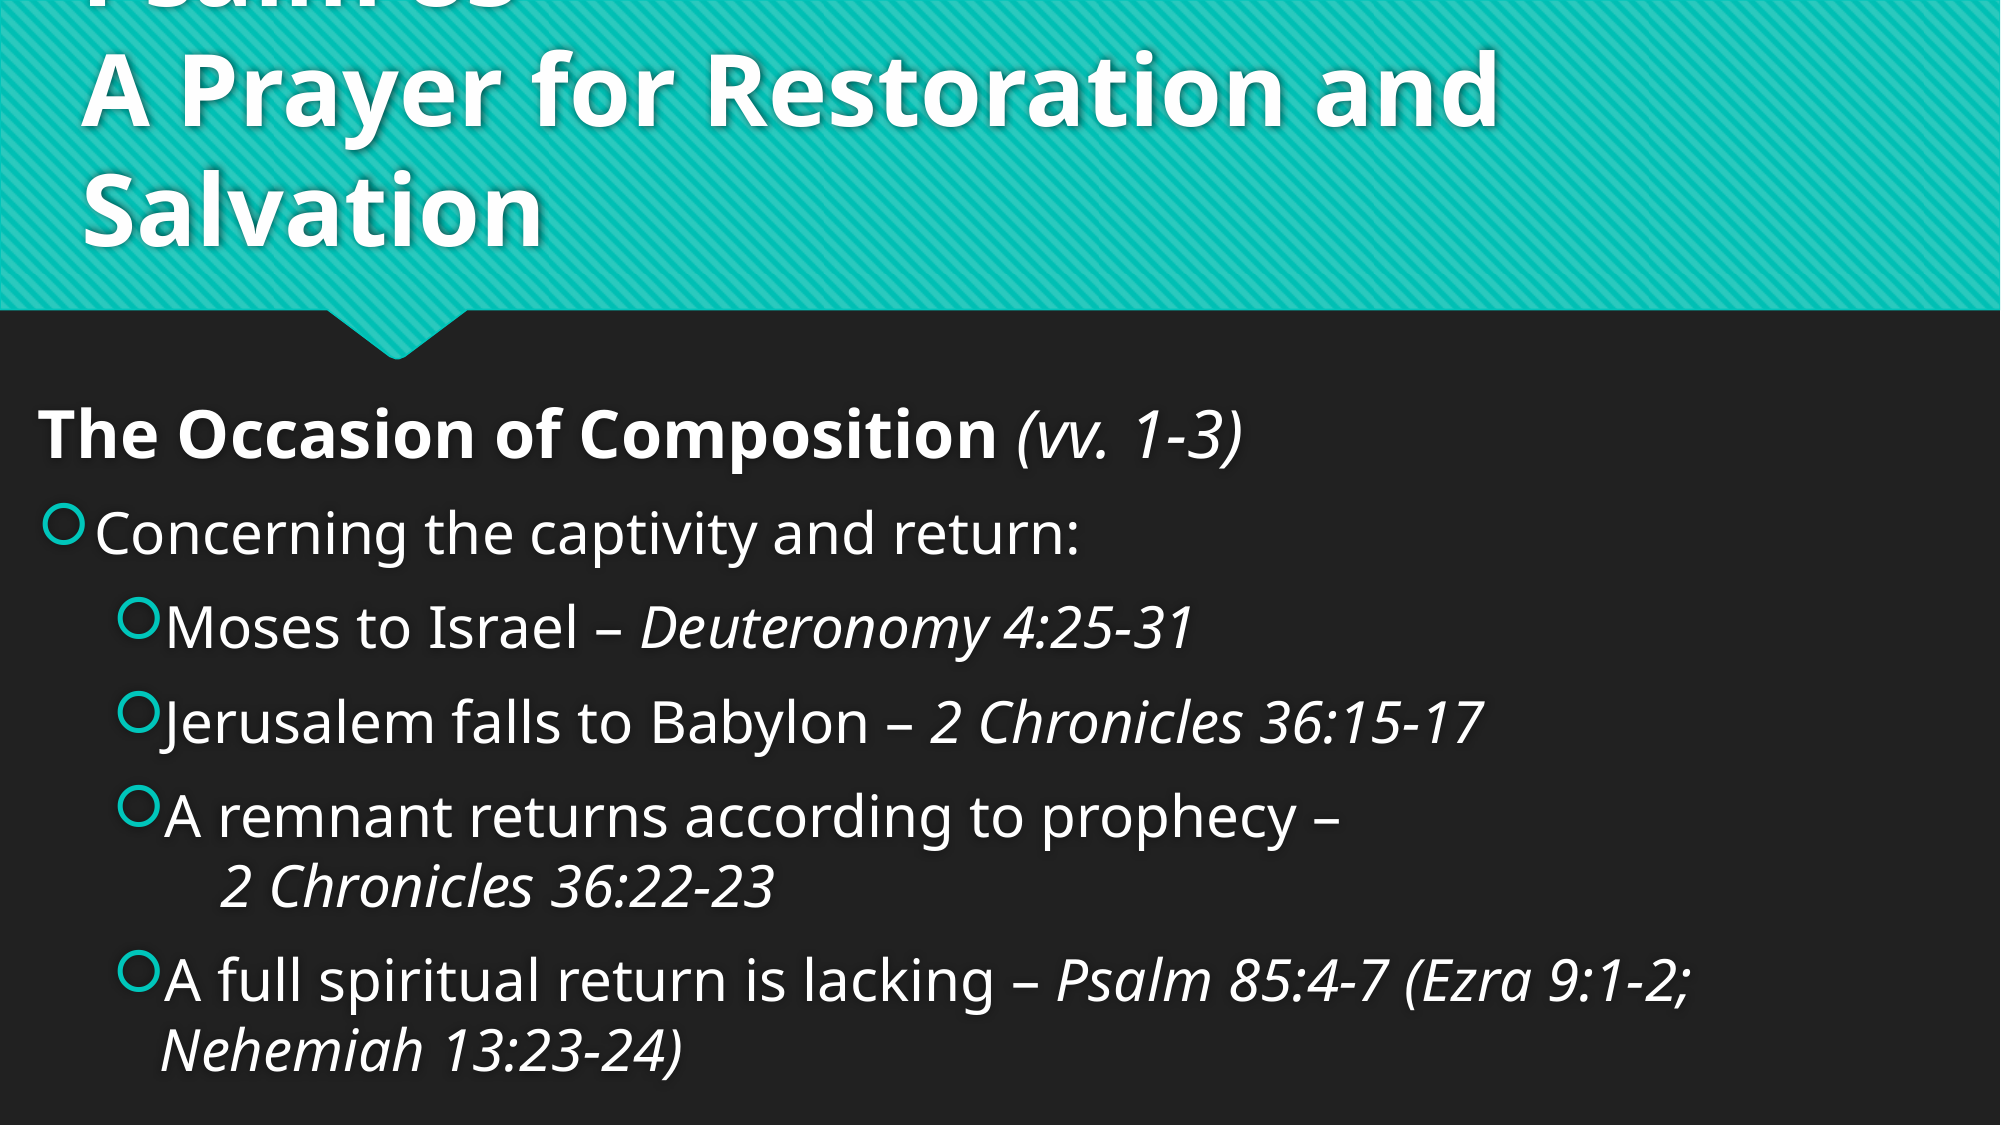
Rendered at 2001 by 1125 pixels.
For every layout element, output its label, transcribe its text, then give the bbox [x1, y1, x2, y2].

list The Occasion of Composition (vv. 1-3) Concerning the captivity and return: Moses to Israel – Deuteronomy 4:25-31 Jerusalem falls to Babylon – 2 Chronicles 36:15-17 A remnant returns according to prophecy – 2 Chronicles 36:22-23 A full spiritual return is lacking – Psalm 85:4-7 (Ezra 9:1-2; Nehemiah 13:23-24) [22, 371, 1978, 1105]
title Psalm 85 A Prayer for Restoration and Salvation [66, 20, 1934, 274]
